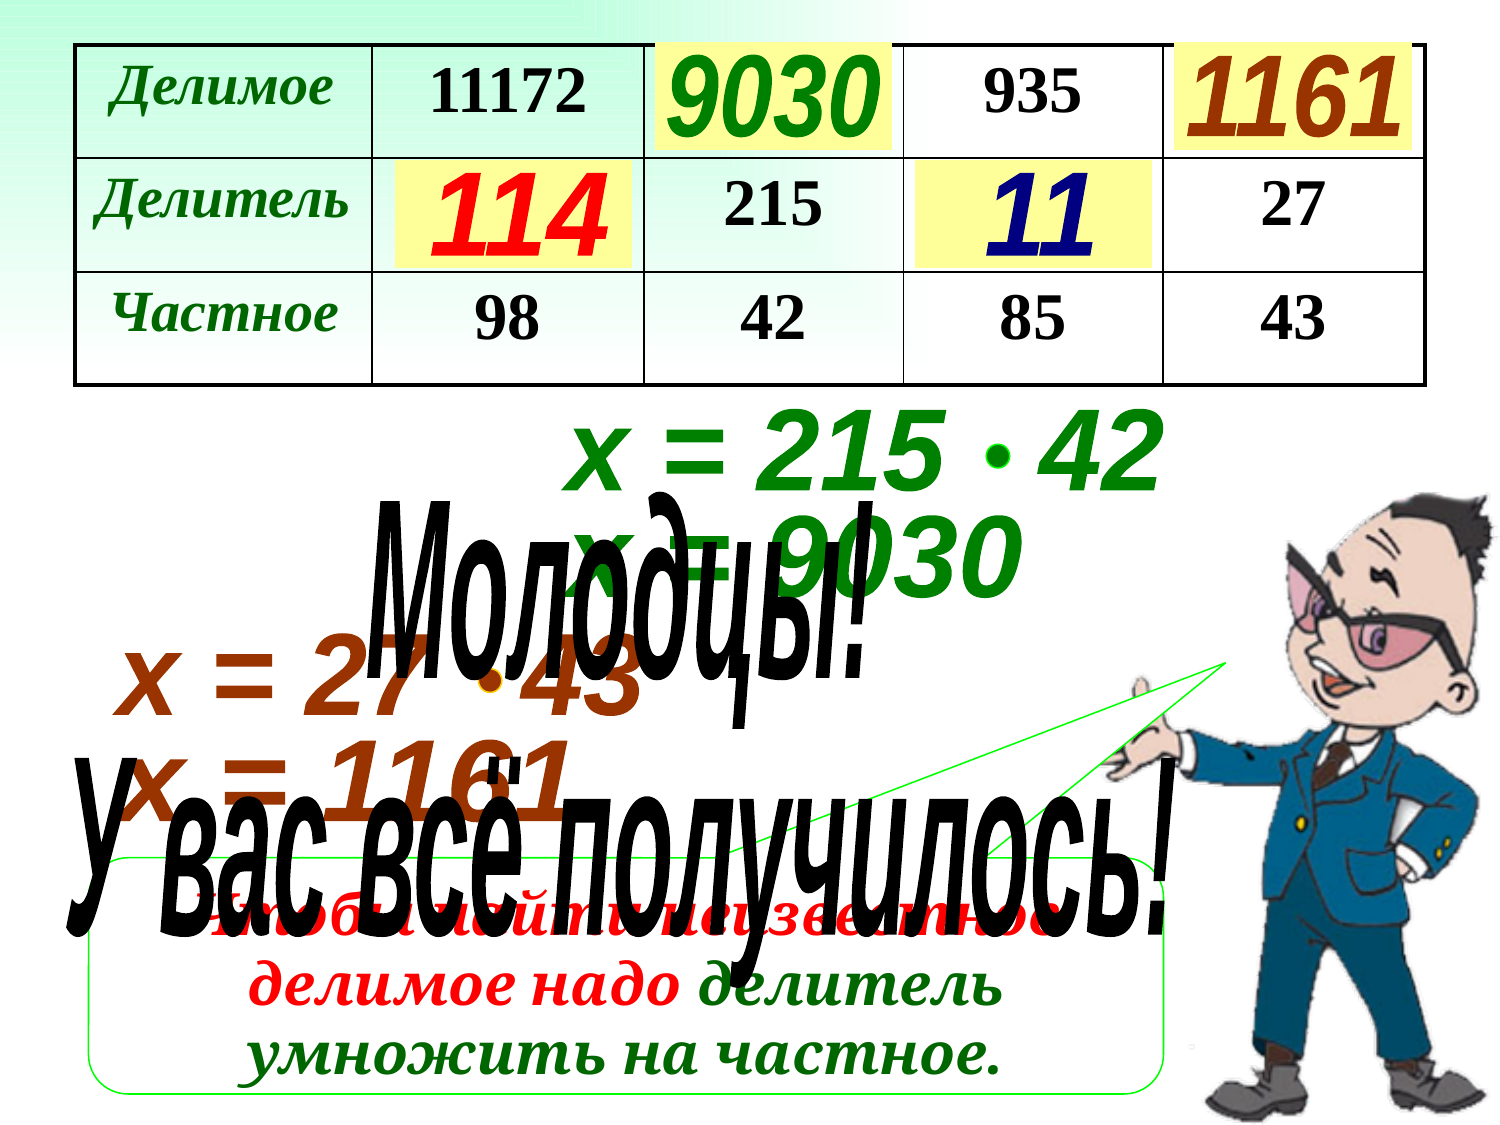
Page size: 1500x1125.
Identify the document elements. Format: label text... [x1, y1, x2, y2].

table_header [894, 47, 903, 157]
table_header 11172 [373, 47, 643, 157]
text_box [1174, 42, 1412, 150]
table_cell Частное [77, 273, 371, 383]
table_header [645, 47, 653, 157]
table_cell 27 [1164, 159, 1423, 271]
table_header 935 [904, 47, 1162, 157]
picture [1083, 491, 1500, 1125]
text_box Чтобы найти неизвестное делимое надо делитель умножить на частное. [88, 719, 1078, 1094]
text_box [560, 408, 1164, 492]
table_cell [904, 159, 913, 271]
table_cell [373, 159, 394, 271]
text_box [915, 160, 1152, 268]
table_cell 85 [904, 273, 1162, 383]
table_header [1412, 47, 1423, 157]
table_header Делимое [77, 47, 371, 157]
table_cell [632, 159, 643, 271]
table_cell 42 [645, 273, 903, 383]
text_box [655, 42, 892, 150]
table_cell 43 [1164, 273, 1423, 383]
table_cell 215 [645, 159, 903, 271]
table_cell Делитель [77, 159, 371, 271]
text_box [111, 632, 644, 717]
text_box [395, 160, 632, 268]
table_cell [1151, 159, 1162, 271]
table_cell 98 [373, 273, 643, 383]
table_header [1164, 47, 1172, 157]
